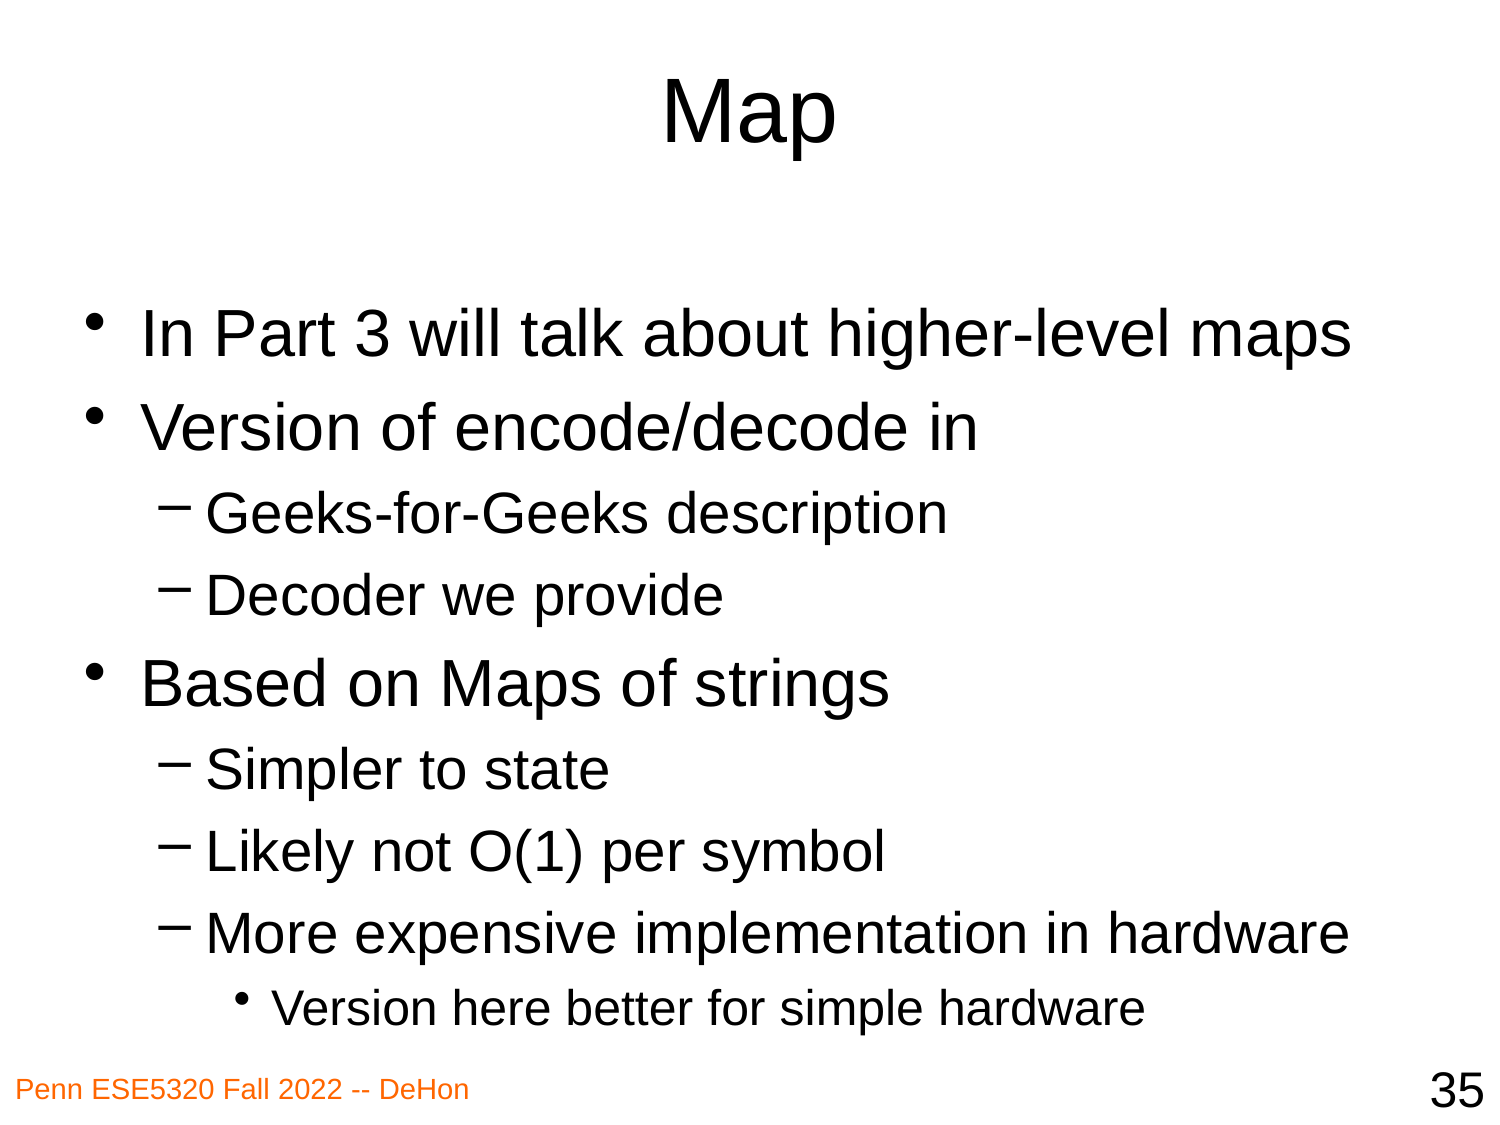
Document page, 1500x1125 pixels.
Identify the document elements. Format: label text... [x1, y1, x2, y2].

slide_number 35 [1187, 1049, 1500, 1125]
title Map [112, 12, 1388, 201]
slide_number Penn ESE5320 Fall 2022 -- DeHon [0, 1062, 576, 1125]
list In Part 3 will talk about higher-level maps Version of encode/decode in Geeks-for-Geeks description Decoder we provide Based on Maps of strings Simpler to state Likely not O(1) per symbol More expensive implementation in hardware Version here better for simple hardware [68, 282, 1432, 958]
